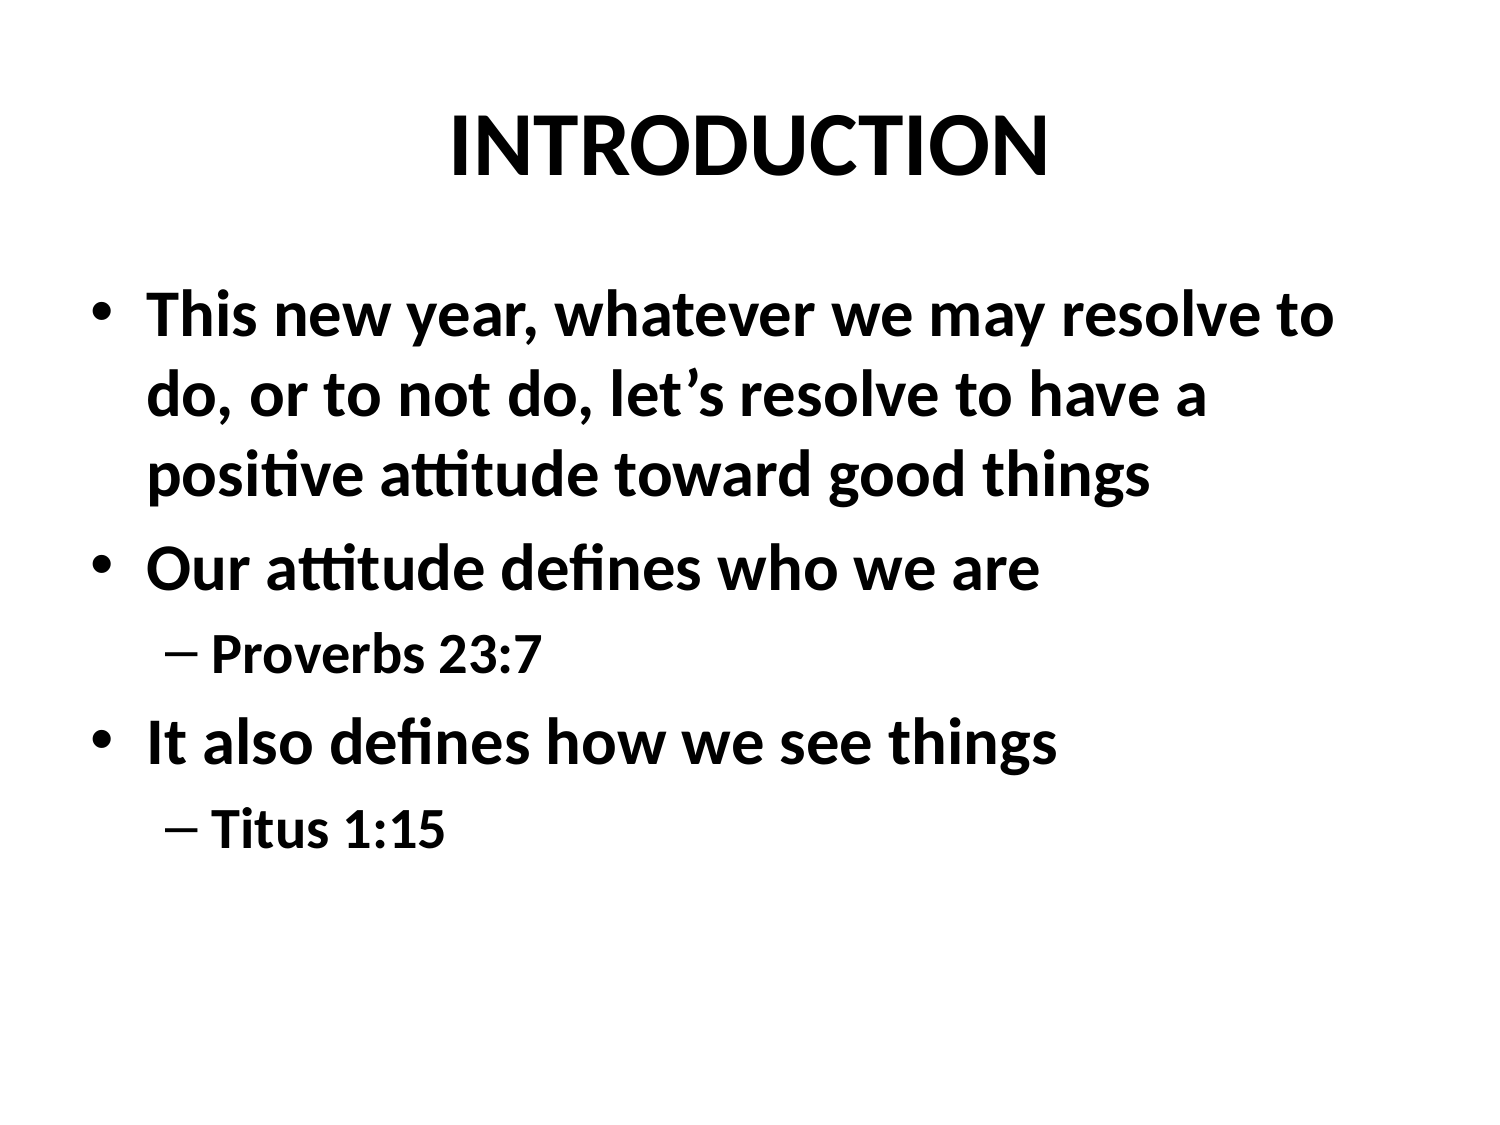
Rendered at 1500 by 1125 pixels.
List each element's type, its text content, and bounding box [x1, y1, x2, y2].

title INTRODUCTION [75, 45, 1425, 233]
list This new year, whatever we may resolve to do, or to not do, let’s resolve to have a positive attitude toward good things Our attitude defines who we are Proverbs 23:7 It also defines how we see things Titus 1:15 [75, 262, 1425, 1005]
